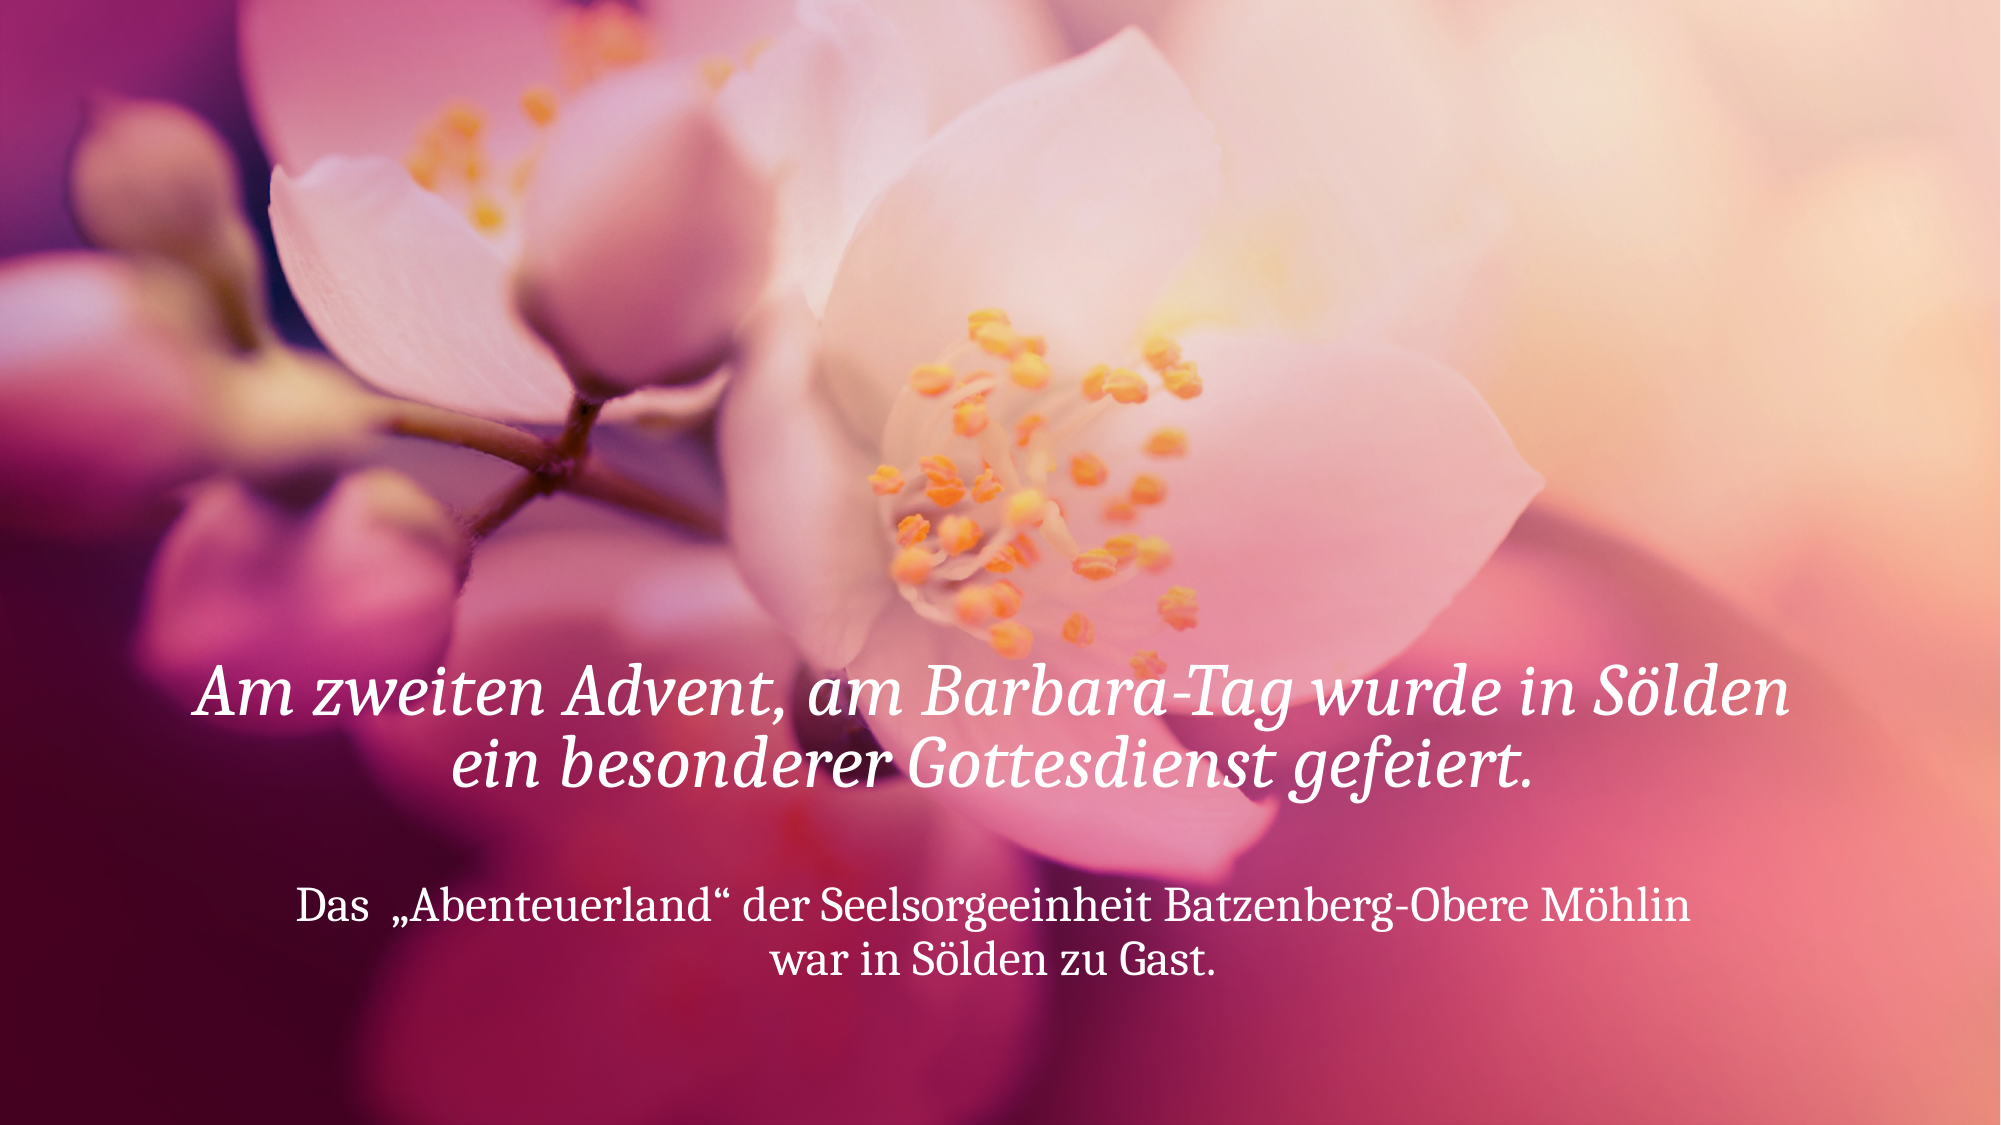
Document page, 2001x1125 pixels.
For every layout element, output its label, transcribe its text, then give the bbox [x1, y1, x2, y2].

title Am zweiten Advent, am Barbara-Tag wurde in Sölden ein besonderer Gottesdienst gefeiert. [177, 491, 1811, 810]
subtitle Das „Abenteuerland“ der Seelsorgeeinheit Batzenberg-Obere Möhlin war in Sölden zu Gast. [177, 870, 1811, 1059]
picture [0, 0, 2001, 1125]
